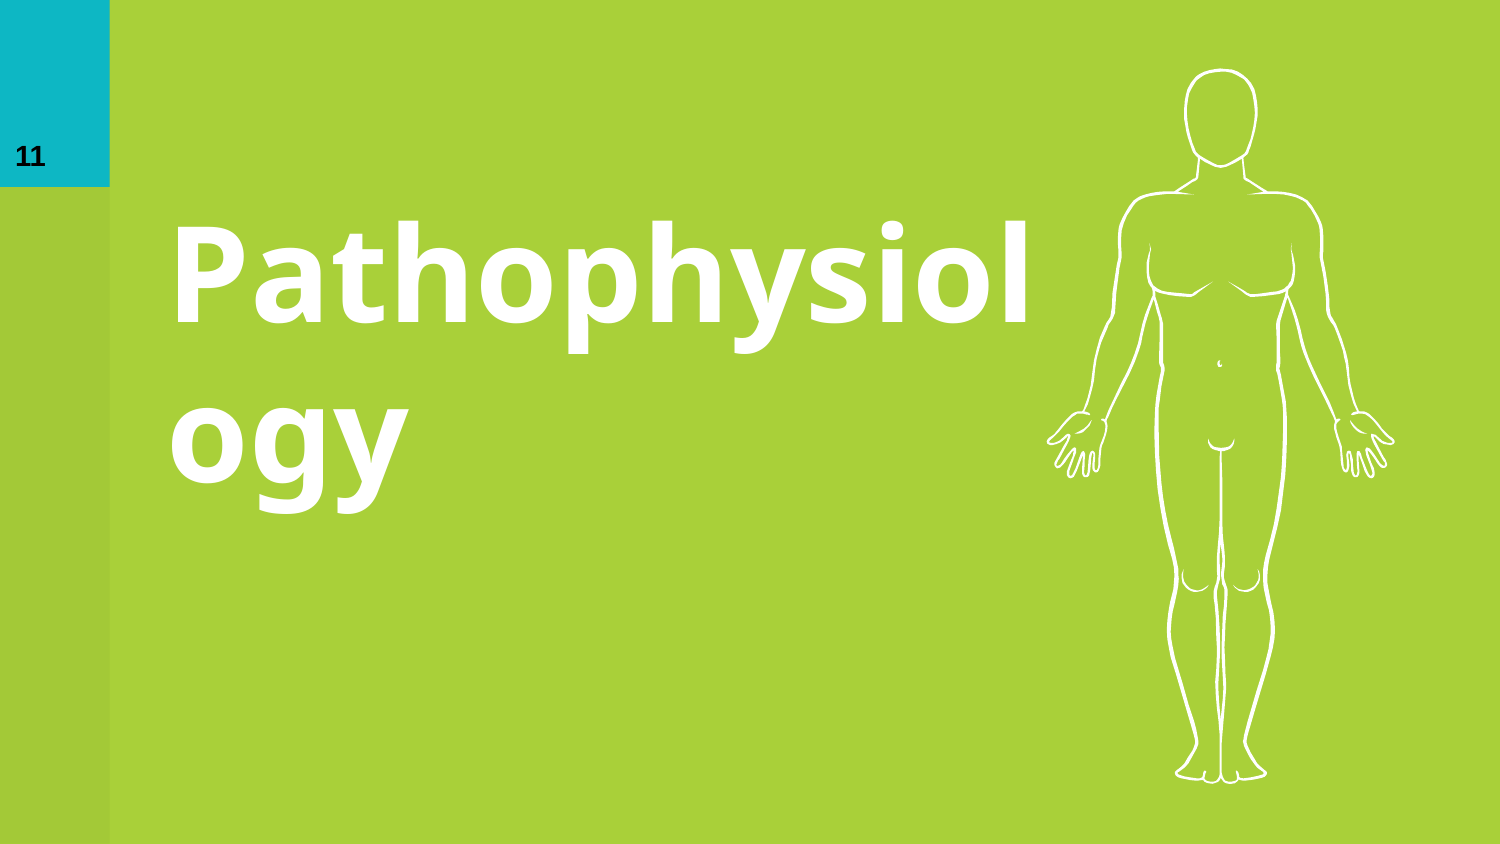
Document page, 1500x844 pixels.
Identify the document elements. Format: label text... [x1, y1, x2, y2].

text_box Pathophysiology [151, 102, 1087, 596]
slide_number ‹#› [0, 0, 110, 187]
text_box [1087, 68, 1395, 784]
